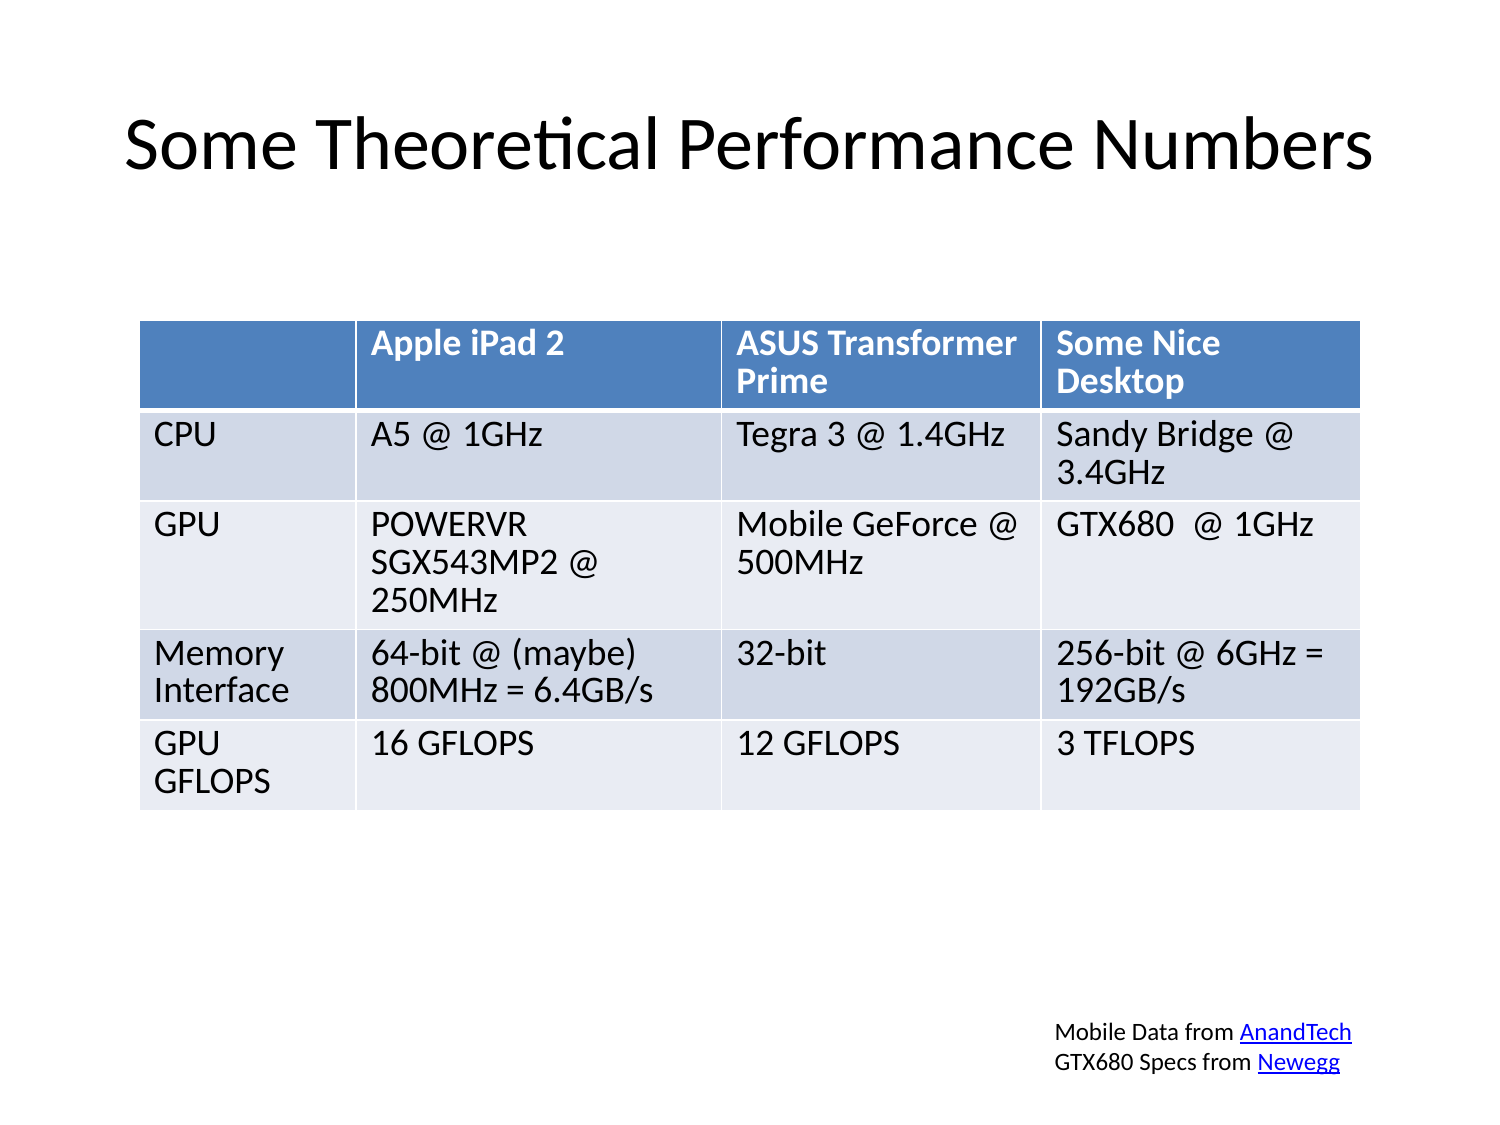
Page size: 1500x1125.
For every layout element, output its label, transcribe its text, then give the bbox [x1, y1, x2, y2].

table_cell 32-bit [722, 630, 1040, 719]
table_header [140, 321, 355, 408]
table_header Some Nice Desktop [1042, 321, 1360, 408]
table_cell 3 TFLOPS [1042, 721, 1360, 810]
table_cell POWERVR SGX543MP2 @ 250MHz [357, 502, 721, 629]
table_cell CPU [140, 413, 355, 500]
table_cell 256-bit @ 6GHz = 192GB/s [1042, 630, 1360, 719]
table_cell Memory Interface [140, 630, 355, 719]
table_header Apple iPad 2 [357, 321, 721, 408]
table_cell Mobile GeForce @ 500MHz [722, 502, 1040, 629]
table_cell 12 GFLOPS [722, 721, 1040, 810]
title Some Theoretical Performance Numbers [75, 45, 1425, 233]
table_cell A5 @ 1GHz [357, 413, 721, 500]
text_box Mobile Data from AnandTech GTX680 Specs from Newegg [1039, 1008, 1476, 1083]
table_header ASUS Transformer Prime [722, 321, 1040, 408]
table_cell 64-bit @ (maybe) 800MHz = 6.4GB/s [357, 630, 721, 719]
table_cell GPU [140, 502, 355, 629]
table_cell GPU GFLOPS [140, 721, 355, 810]
table_cell GTX680 @ 1GHz [1042, 502, 1360, 629]
table_cell Sandy Bridge @ 3.4GHz [1042, 413, 1360, 500]
table_cell 16 GFLOPS [357, 721, 721, 810]
table_cell Tegra 3 @ 1.4GHz [722, 413, 1040, 500]
